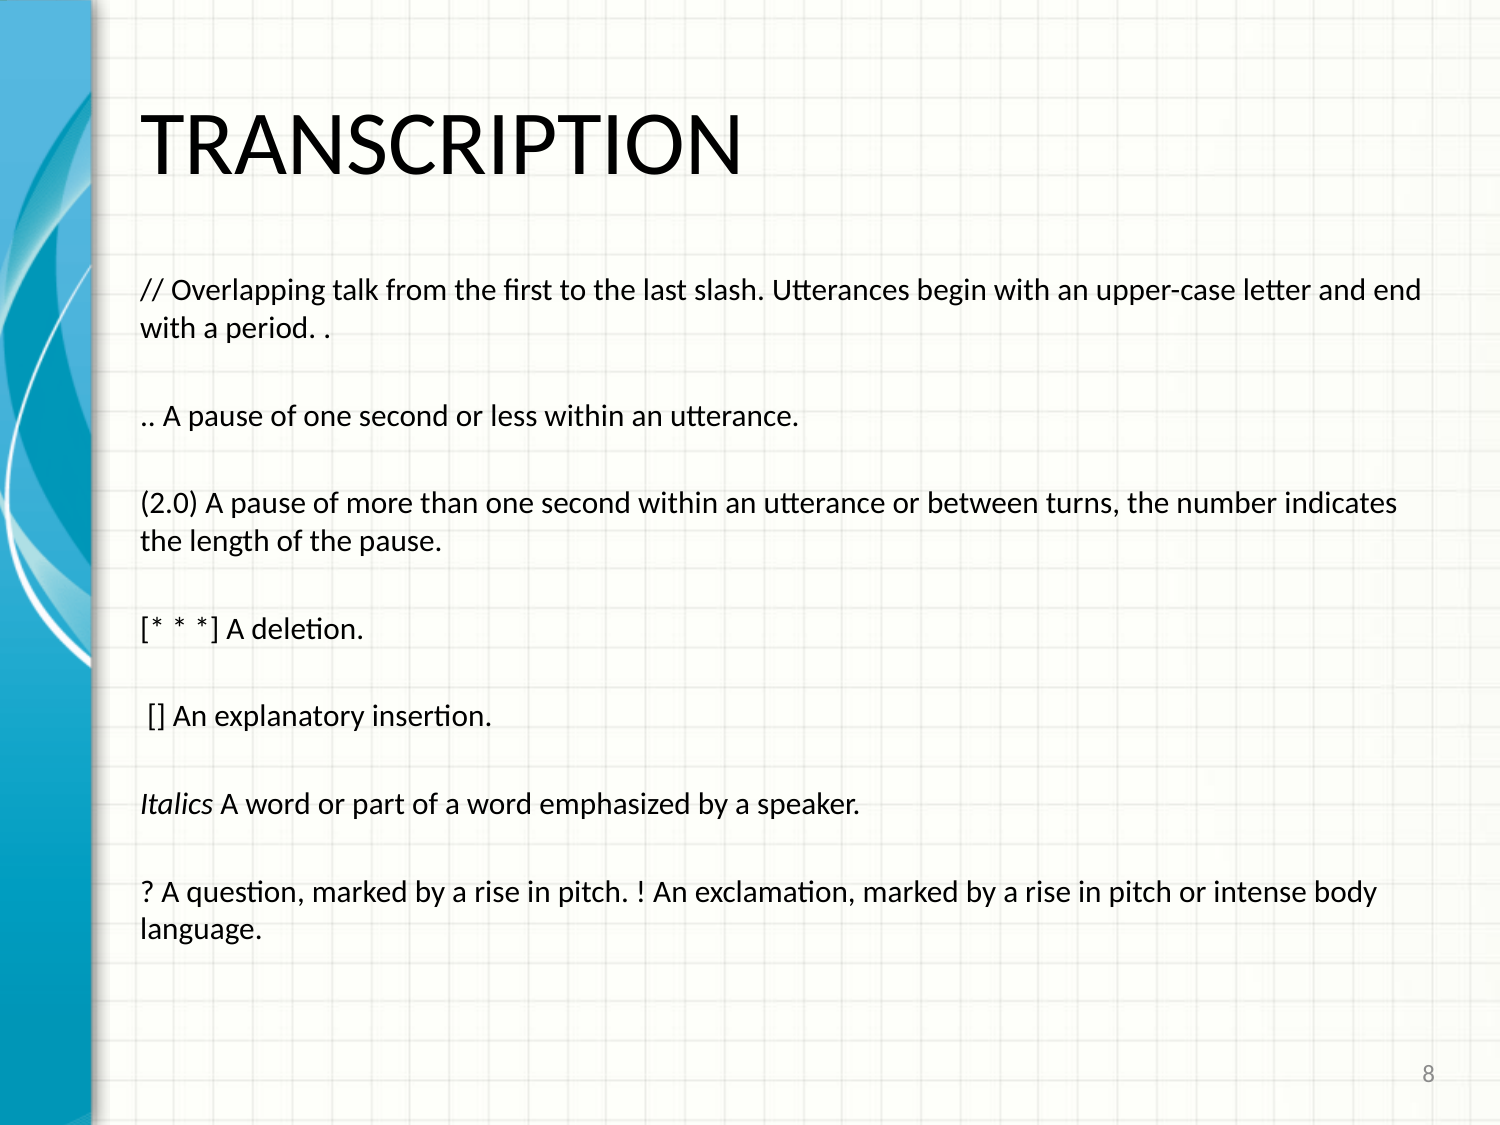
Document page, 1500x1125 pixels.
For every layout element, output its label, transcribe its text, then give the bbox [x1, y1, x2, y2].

title TRANSCRIPTION [125, 44, 1450, 232]
list // Overlapping talk from the first to the last slash. Utterances begin with an upper-case letter and end with a period. . .. A pause of one second or less within an utterance. (2.0) A pause of more than one second within an utterance or between turns, the number indicates the length of the pause. [* * *] A deletion. [] An explanatory insertion. Italics A word or part of a word emphasized by a speaker. ? A question, marked by a rise in pitch. ! An exclamation, marked by a rise in pitch or intense body language. [125, 261, 1450, 967]
slide_number 8 [1100, 1042, 1450, 1103]
picture [0, 0, 1500, 1125]
